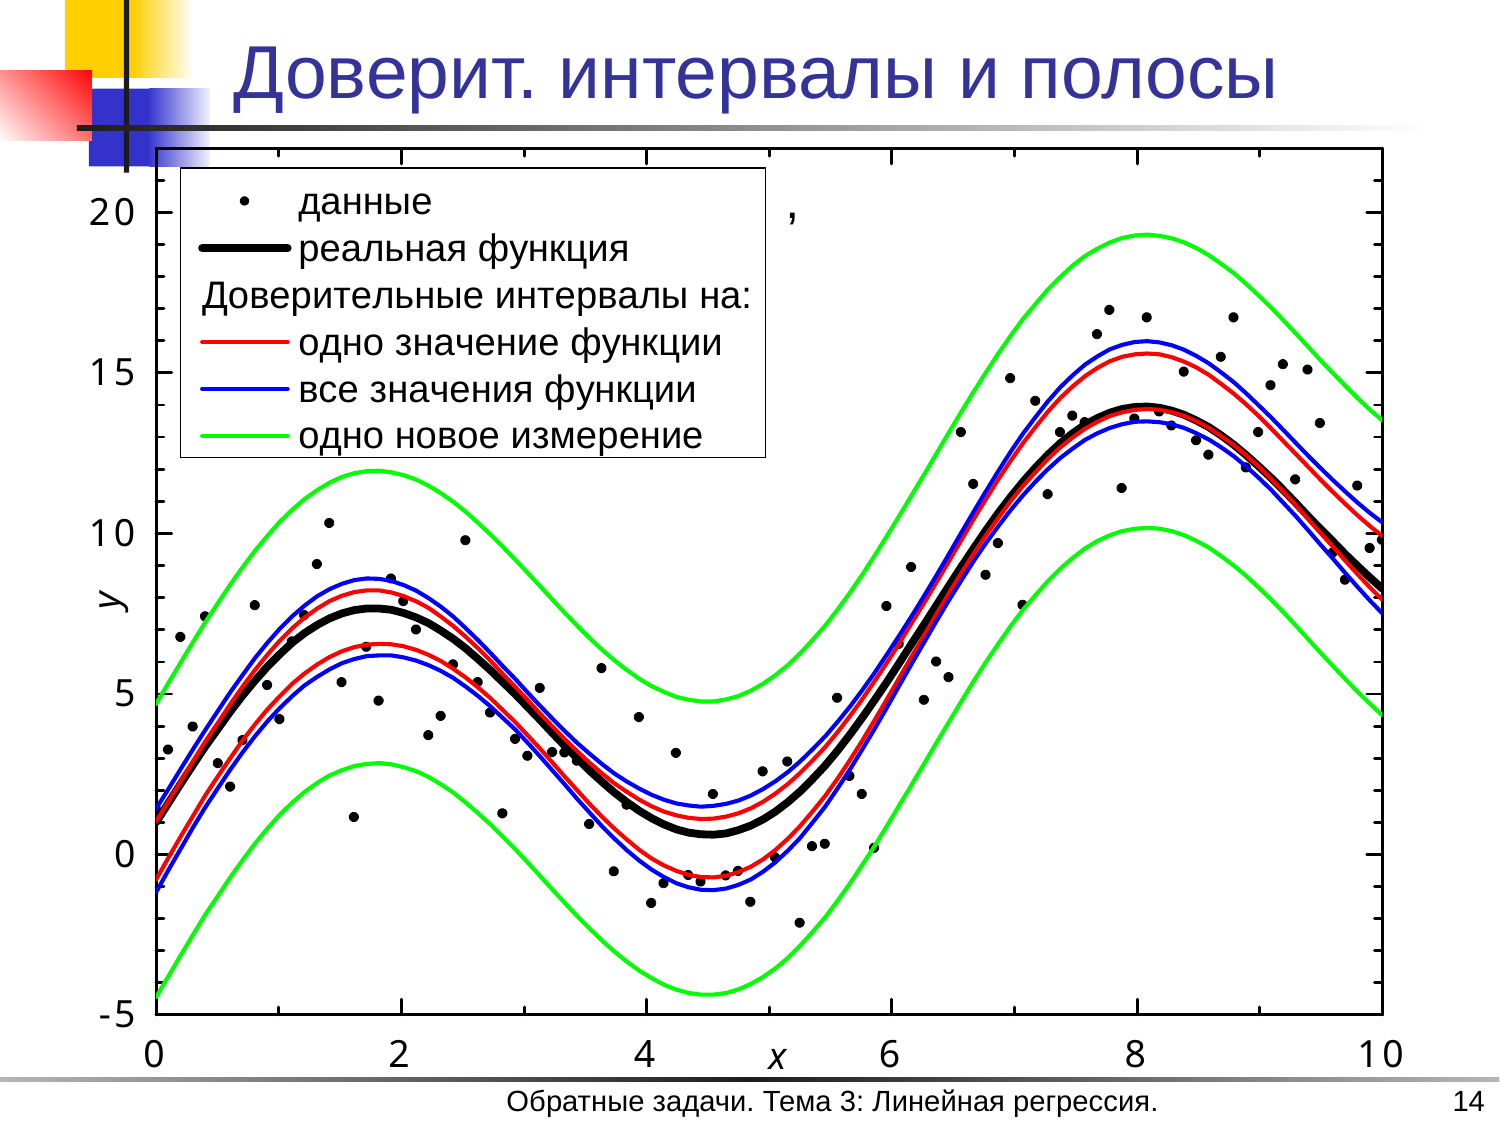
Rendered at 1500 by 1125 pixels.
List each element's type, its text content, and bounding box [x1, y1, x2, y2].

footer Обратные задачи. Тема 3: Линейная регрессия. [372, 1105, 1294, 1125]
slide_number 14 [1340, 1070, 1500, 1125]
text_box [73, 145, 1413, 1097]
title Доверит. интервалы и полосы [218, 0, 1474, 122]
